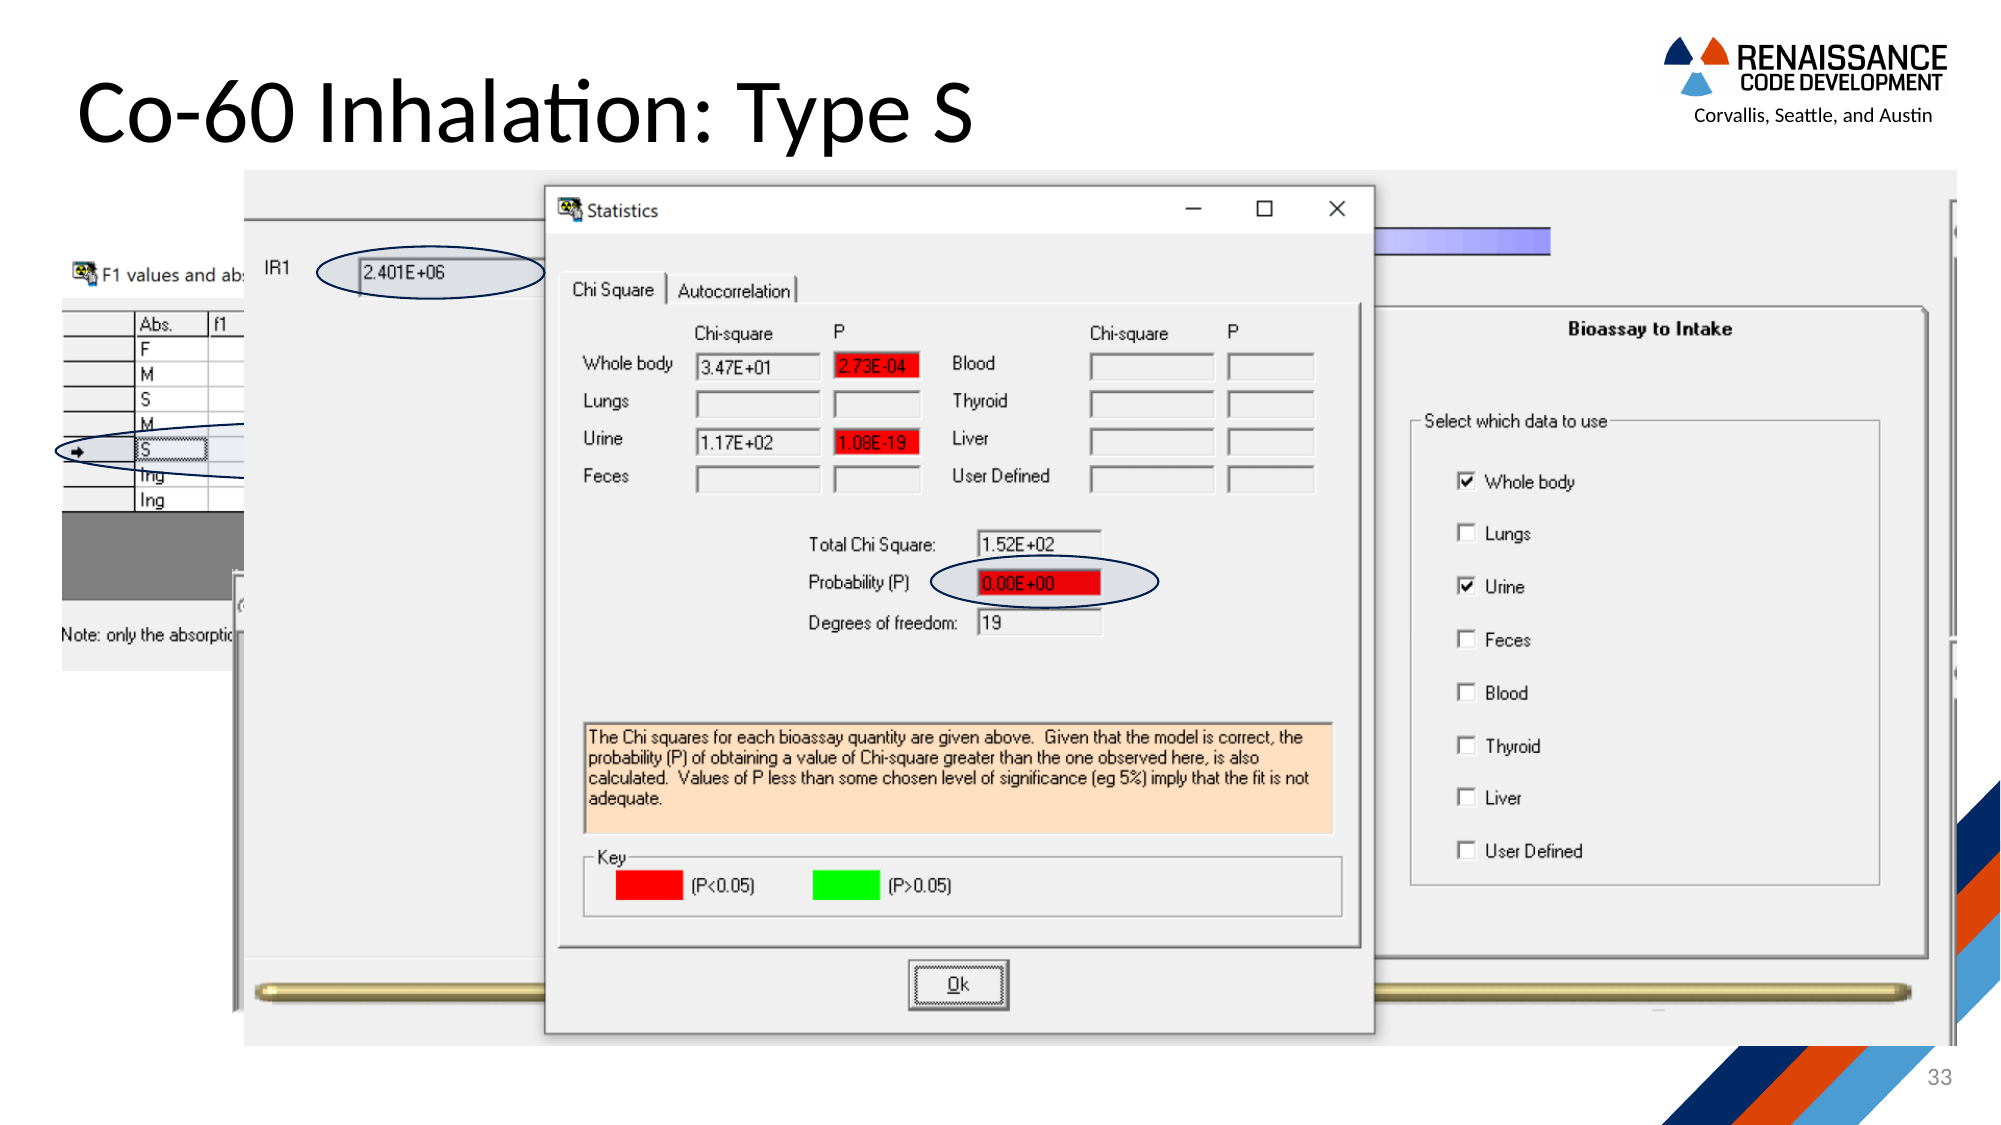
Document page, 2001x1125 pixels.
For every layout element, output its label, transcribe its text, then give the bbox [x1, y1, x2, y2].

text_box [244, 170, 1957, 1046]
picture [231, 569, 244, 1014]
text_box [55, 253, 244, 671]
title Co-60 Inhalation: Type S [62, 29, 1788, 196]
picture [1788, 34, 1949, 98]
slide_number 33 [1517, 1045, 1968, 1106]
